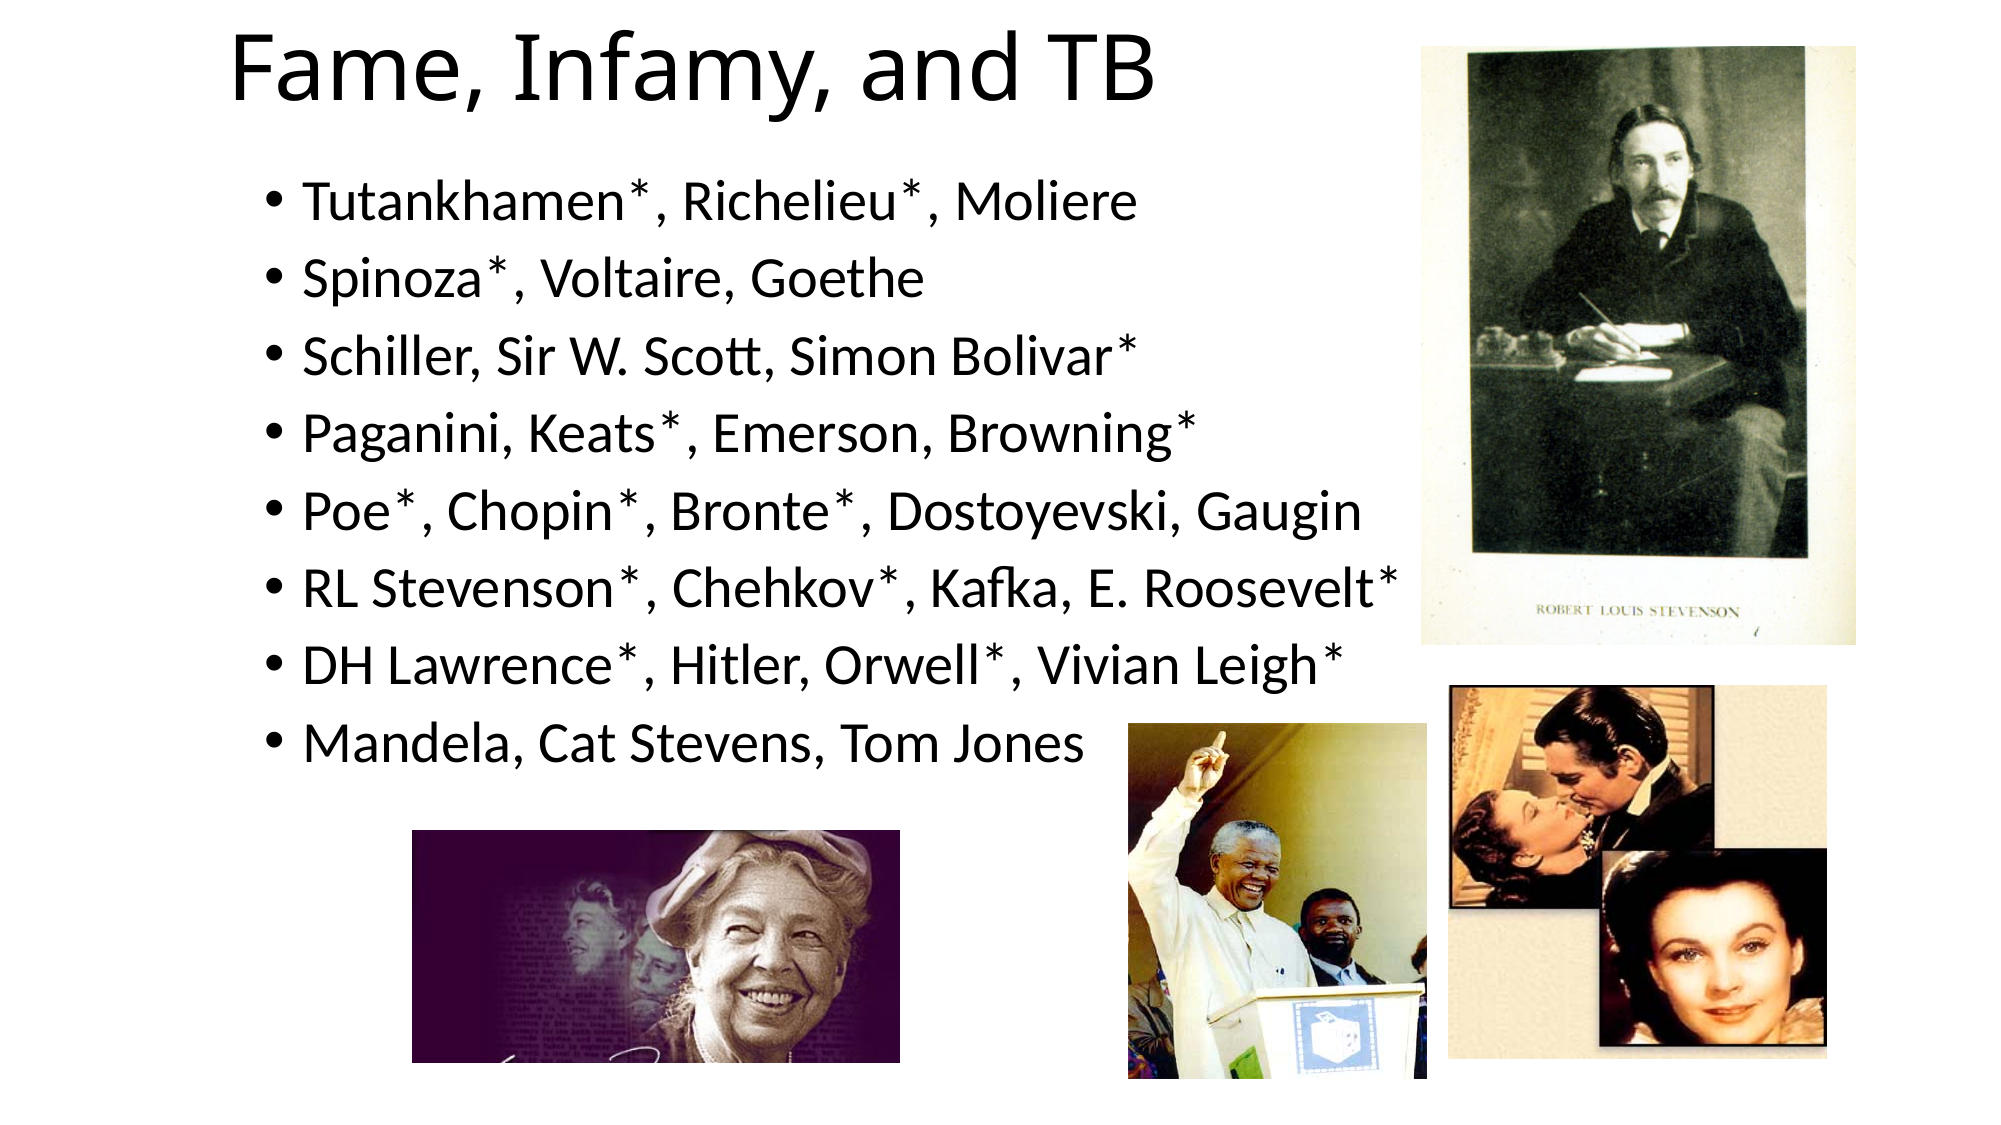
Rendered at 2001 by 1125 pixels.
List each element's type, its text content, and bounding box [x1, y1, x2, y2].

picture [1448, 685, 1827, 1059]
picture [1418, 46, 1857, 645]
picture [1128, 723, 1427, 1079]
title Fame, Infamy, and TB [212, 0, 1760, 143]
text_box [412, 830, 900, 1063]
list Tutankhamen*, Richelieu*, Moliere Spinoza*, Voltaire, Goethe Schiller, Sir W. Scott, Simon Bolivar* Paganini, Keats*, Emerson, Browning* Poe*, Chopin*, Bronte*, Dostoyevski, Gaugin RL Stevenson*, Chehkov*, Kafka, E. Roosevelt* DH Lawrence*, Hitler, Orwell*, Vivian Leigh* Mandela, Cat Stevens, Tom Jones [249, 162, 1769, 950]
